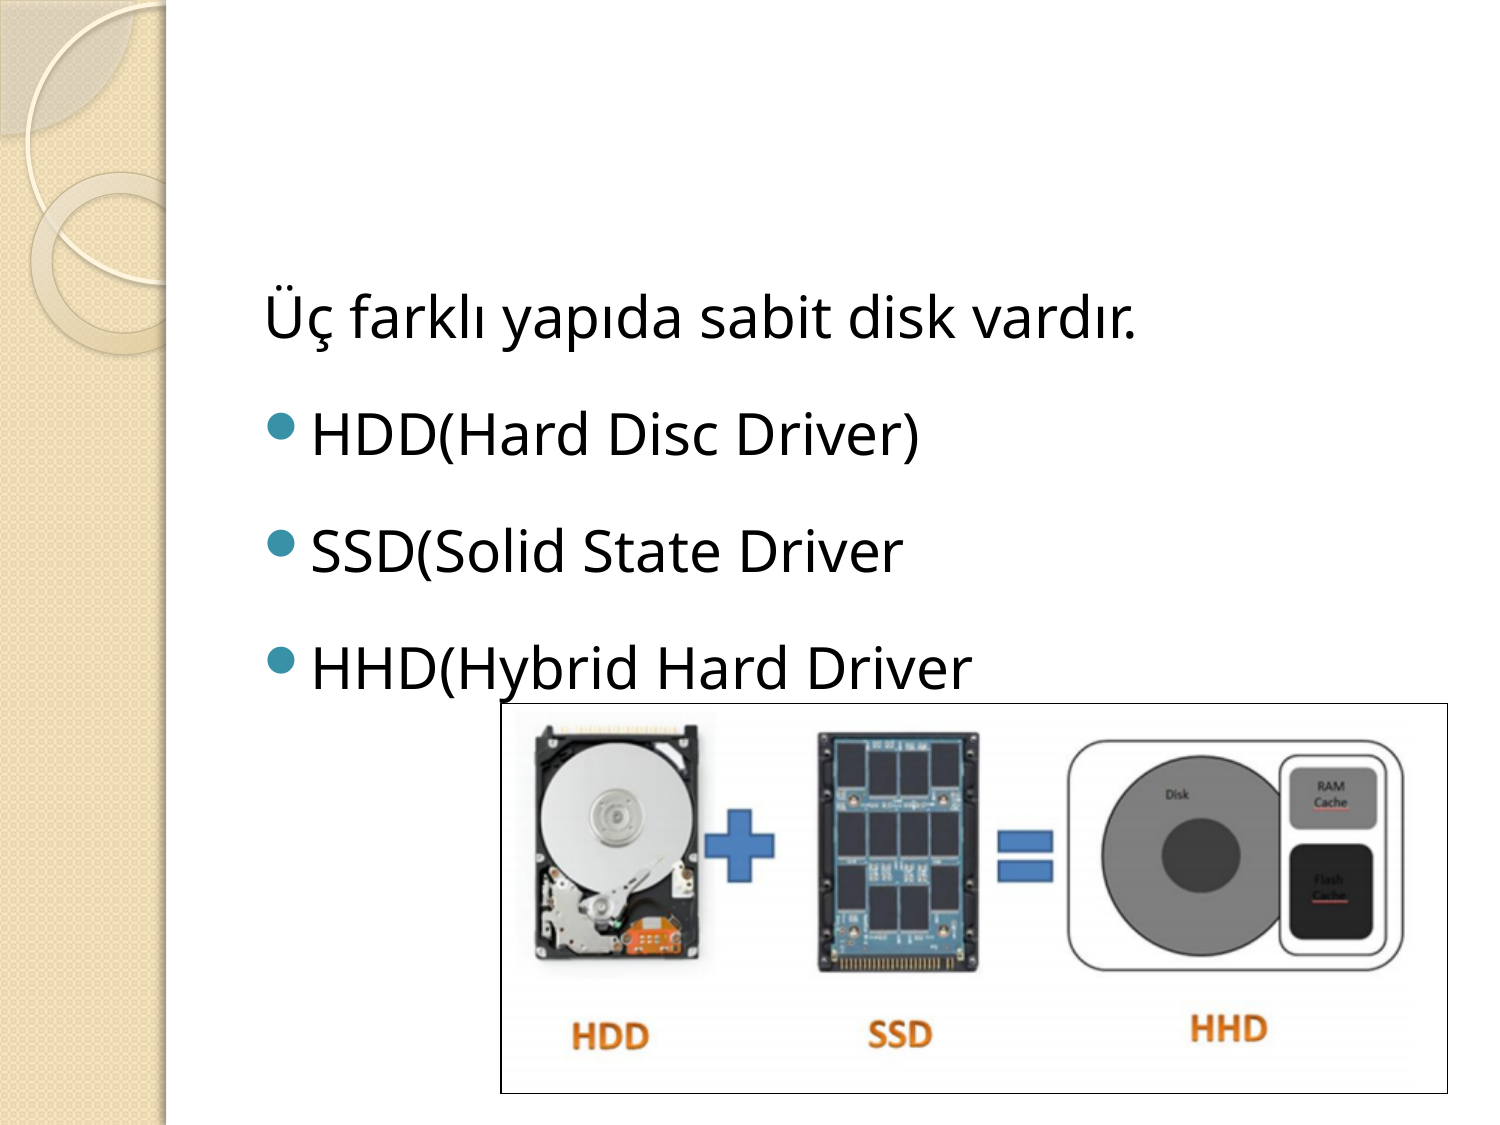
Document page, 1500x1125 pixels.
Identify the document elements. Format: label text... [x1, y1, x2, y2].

list Üç farklı yapıda sabit disk vardır. HDD(Hard Disc Driver) SSD(Solid State Driver HHD(Hybrid Hard Driver [235, 237, 1466, 1025]
picture [501, 703, 1448, 1094]
